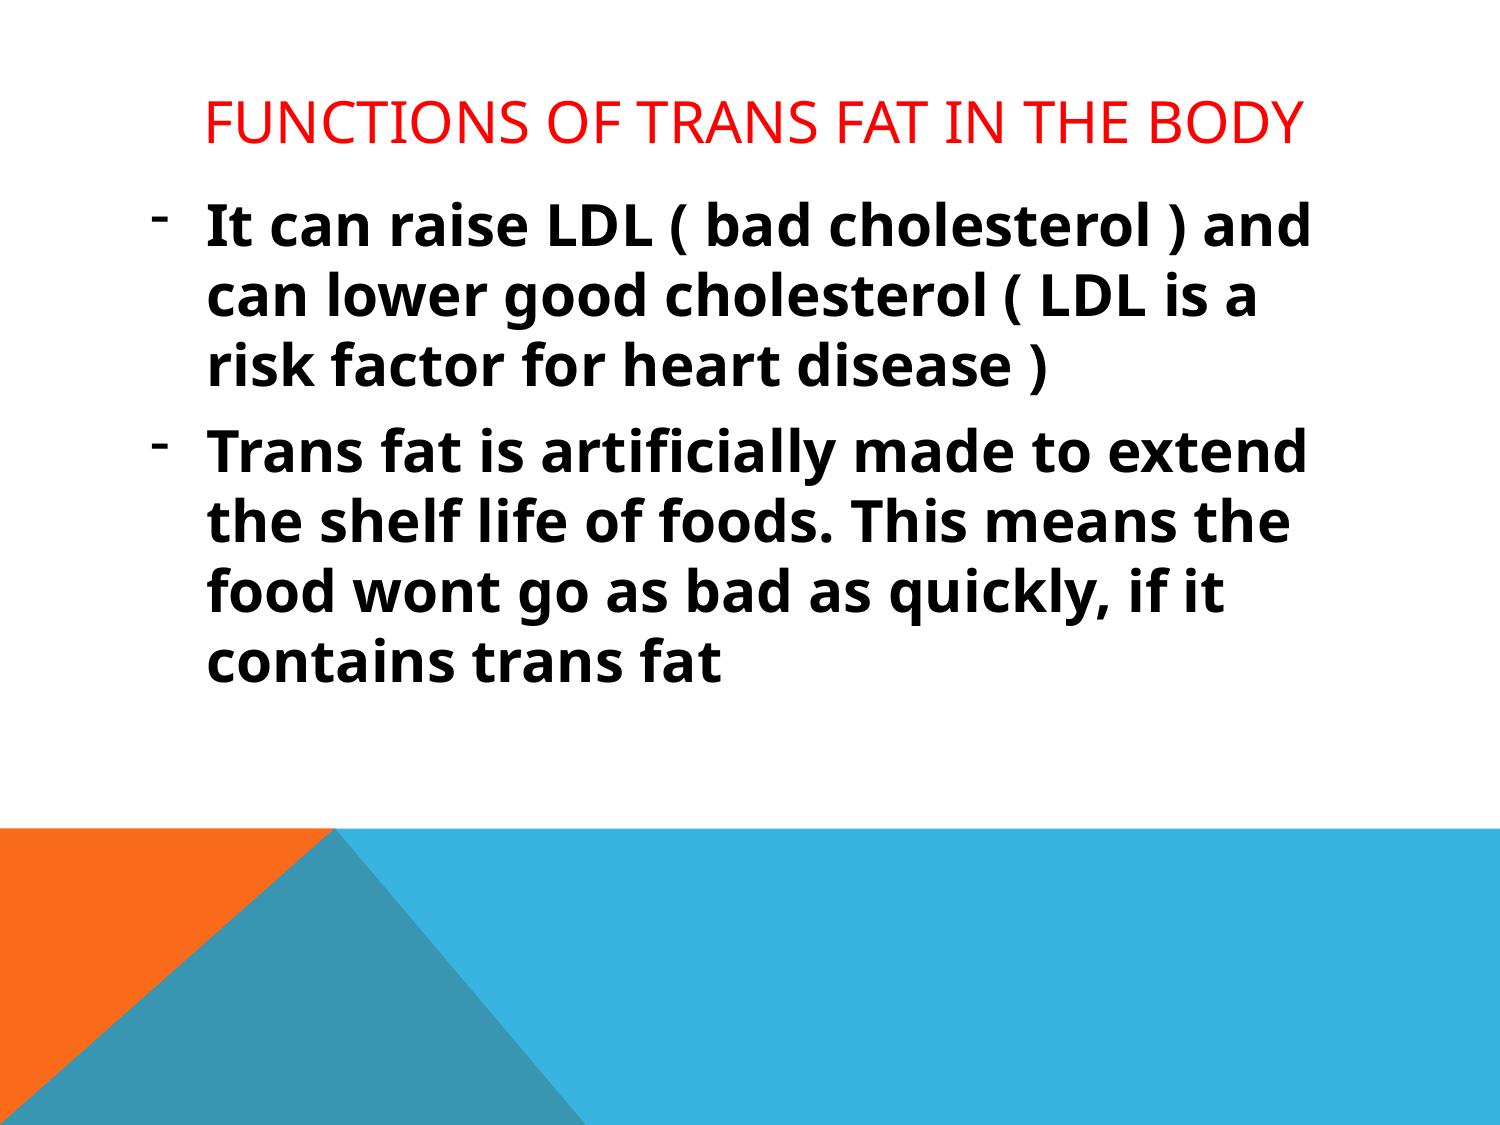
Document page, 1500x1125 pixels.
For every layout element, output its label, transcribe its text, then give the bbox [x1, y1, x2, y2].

list It can raise LDL ( bad cholesterol ) and can lower good cholesterol ( LDL is a risk factor for heart disease ) Trans fat is artificially made to extend the shelf life of foods. This means the food wont go as bad as quickly, if it contains trans fat [135, 180, 1369, 768]
title Functions of Trans Fat in the body [137, 75, 1372, 165]
